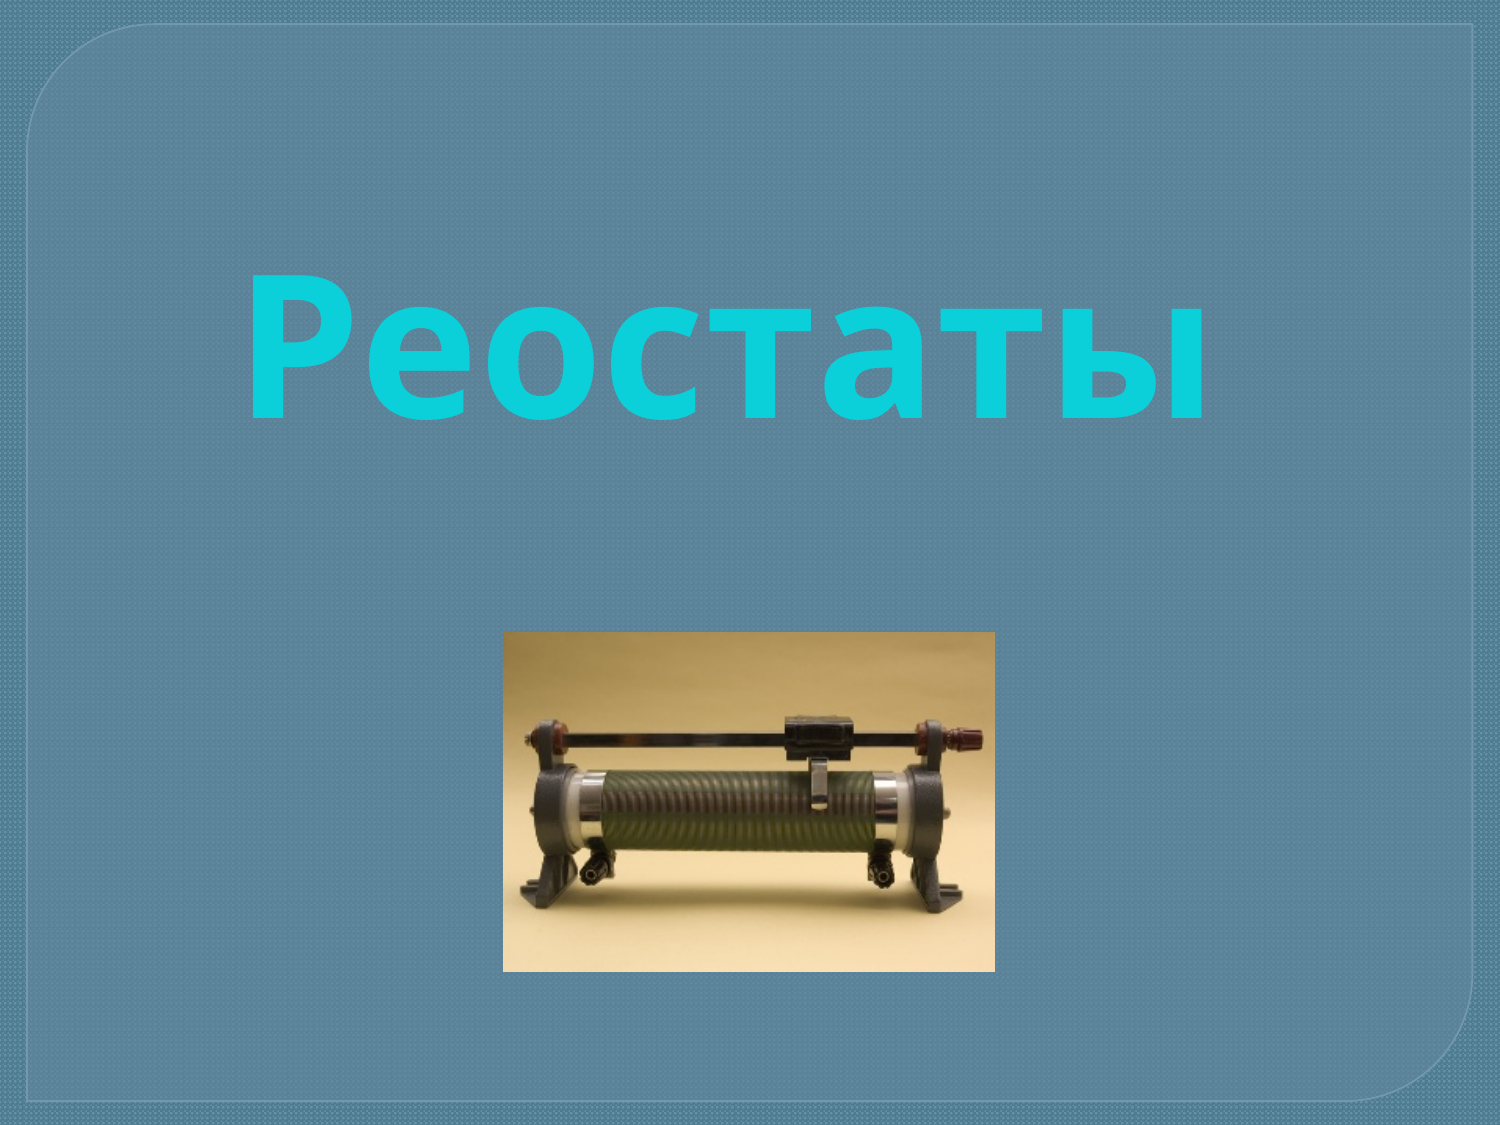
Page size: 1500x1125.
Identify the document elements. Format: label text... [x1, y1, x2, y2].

picture [503, 632, 995, 973]
text_box Реостаты [187, 210, 1266, 466]
